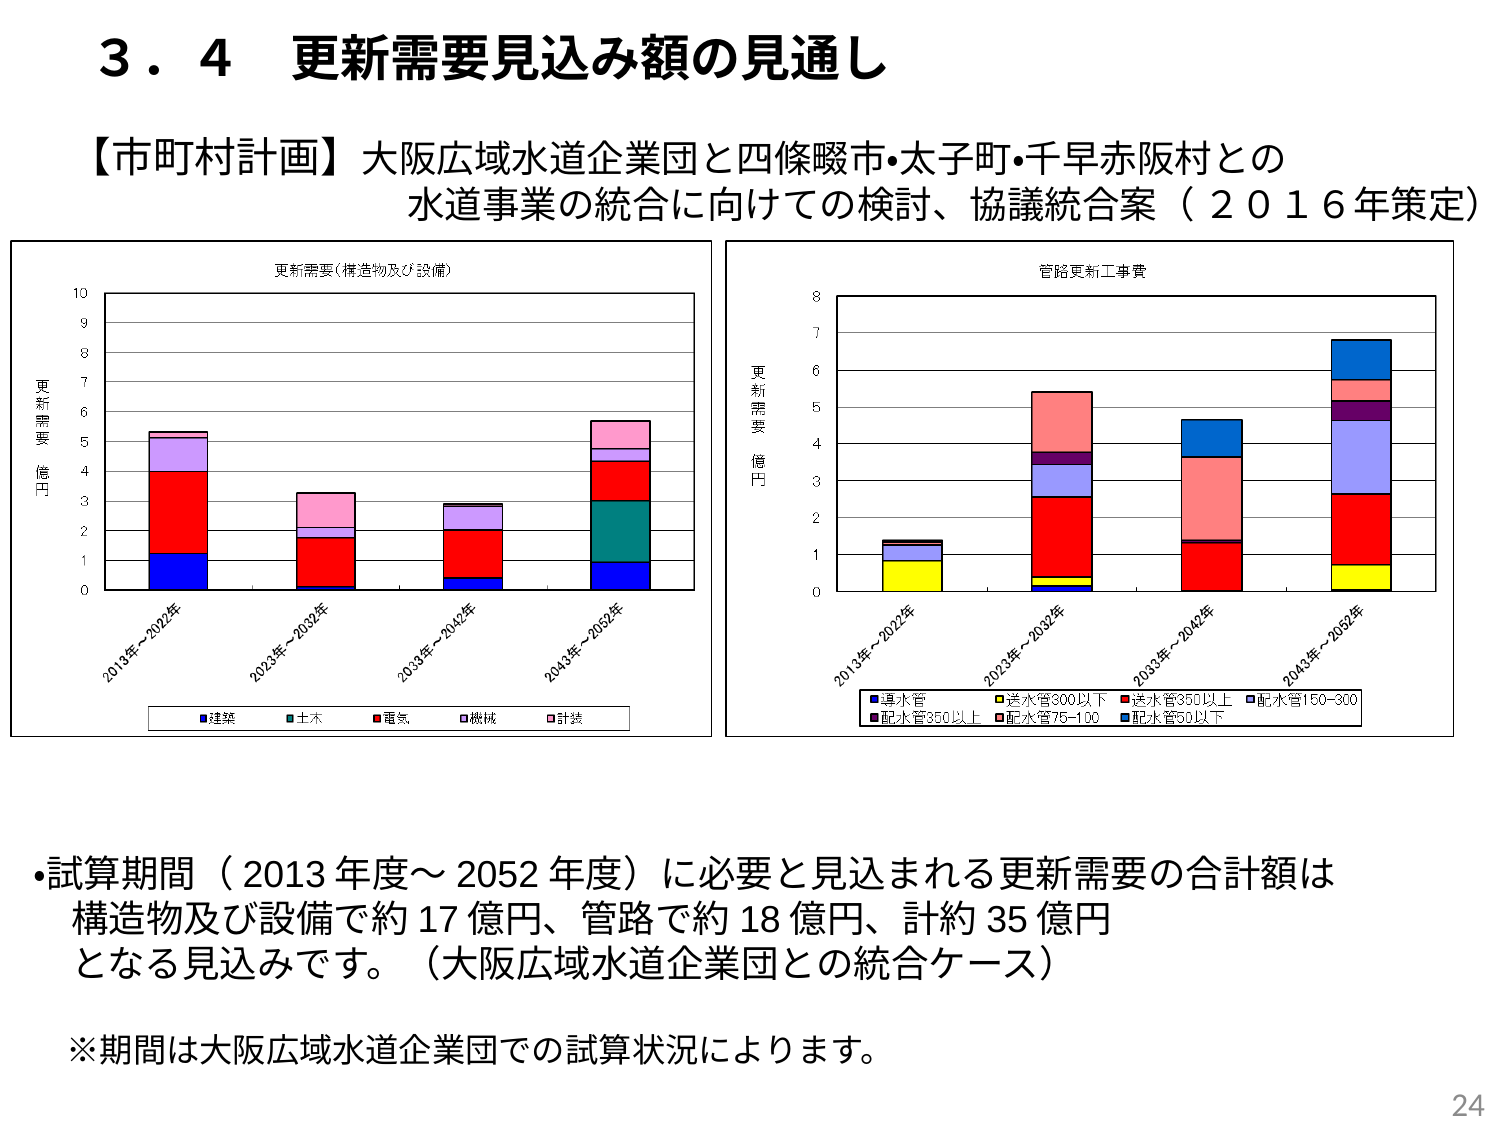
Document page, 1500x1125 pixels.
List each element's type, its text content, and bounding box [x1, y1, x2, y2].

picture [725, 240, 1454, 737]
text_box ・試算期間（2013年度～2052年度）に必要と見込まれる更新需要の合計額は 構造物及び設備で約17億円、管路で約18億円、計約35億円 となる見込みです。（大阪広域水道企業団との統合ケース） ※期間は大阪広域水道企業団での試算状況によります。 [18, 842, 1434, 1123]
picture [10, 240, 712, 737]
slide_number 24 [1162, 1072, 1500, 1125]
text_box ３．４ 更新需要見込み額の見通し 【市町村計画】大阪広域水道企業団と四條畷市・太子町・千早赤阪村との 水道事業の統合に向けての検討、協議統合案（ ２０１６年策定） [54, 18, 1500, 279]
